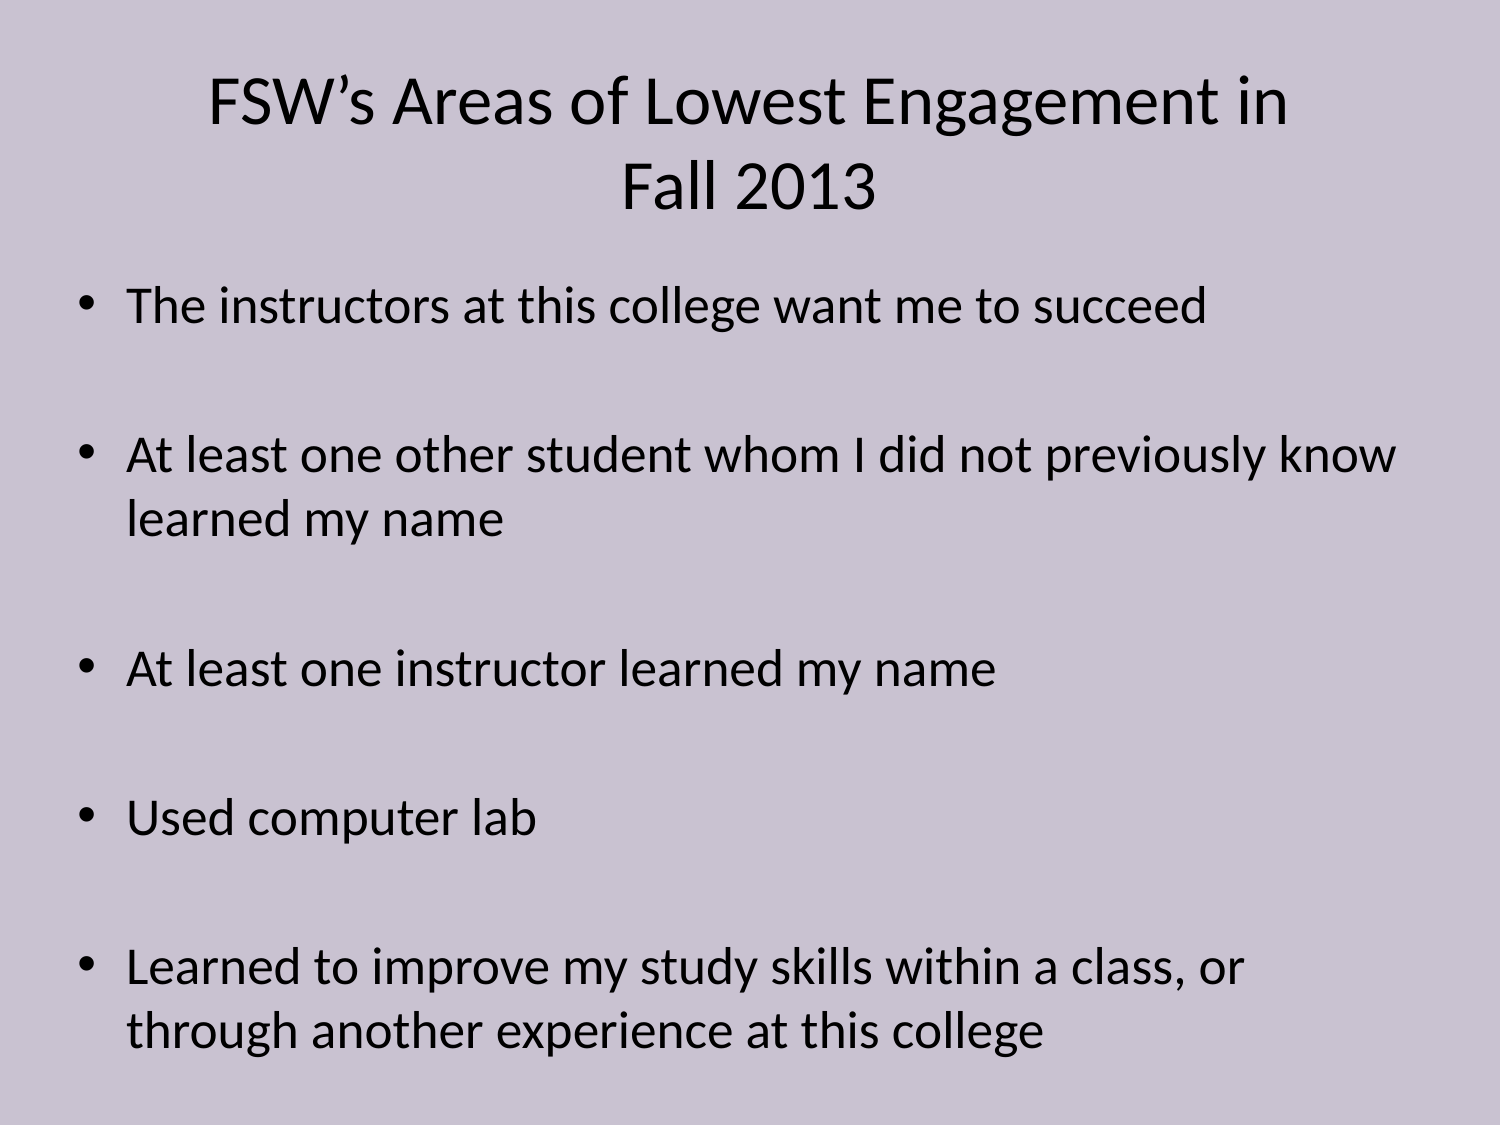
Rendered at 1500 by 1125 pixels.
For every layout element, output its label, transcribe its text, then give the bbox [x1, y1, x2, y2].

title FSW’s Areas of Lowest Engagement in Fall 2013 [75, 45, 1425, 233]
list The instructors at this college want me to succeed At least one other student whom I did not previously know learned my name At least one instructor learned my name Used computer lab Learned to improve my study skills within a class, or through another experience at this college [62, 262, 1425, 1075]
